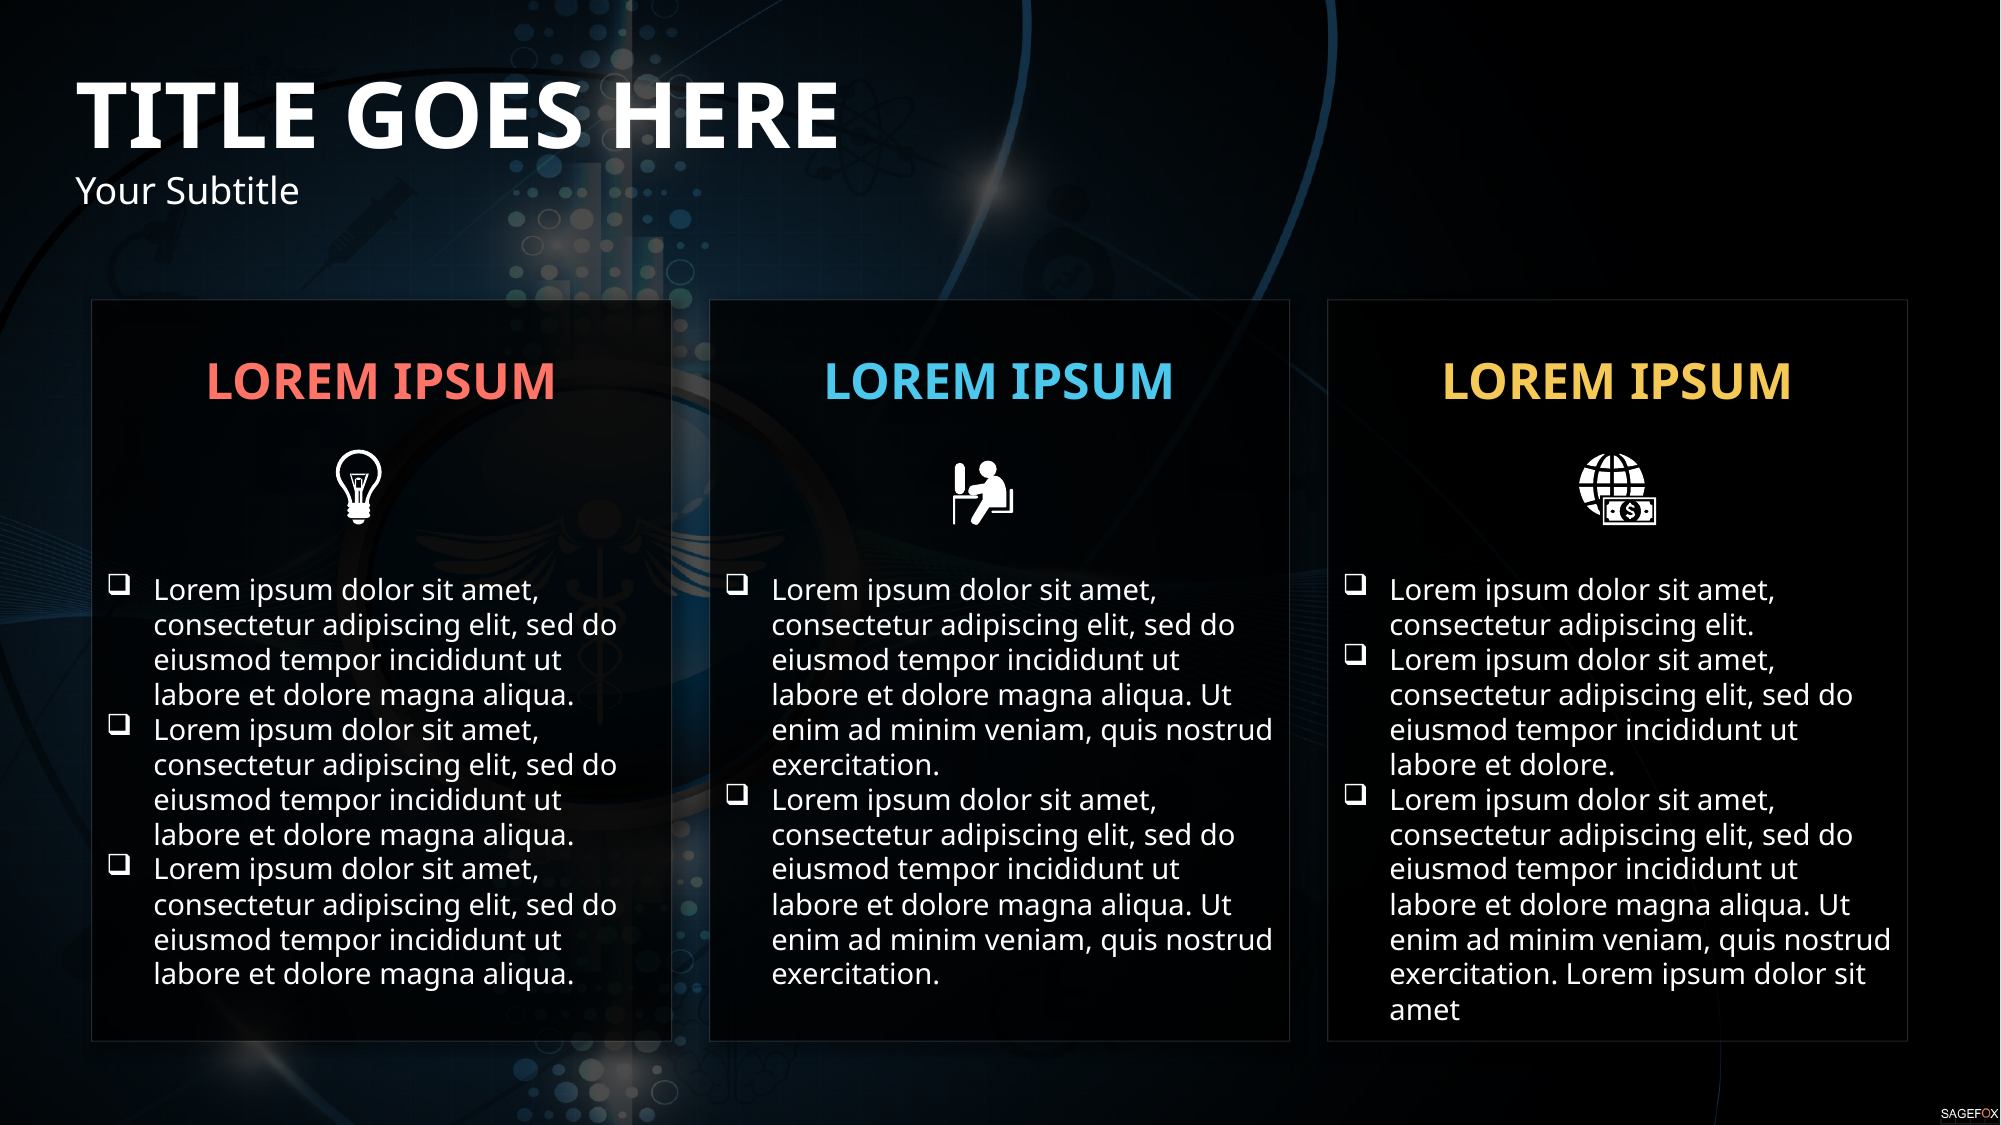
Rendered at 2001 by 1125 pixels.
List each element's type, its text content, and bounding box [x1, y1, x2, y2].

text_box LOREM IPSUM [91, 342, 672, 417]
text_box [1579, 453, 1657, 526]
text_box LOREM IPSUM [709, 342, 1290, 417]
text_box LOREM IPSUM [1327, 342, 1908, 417]
text_box [1327, 299, 1909, 1042]
text_box [709, 299, 1291, 1042]
text_box TITLE GOES HERE Your Subtitle [60, 49, 1036, 220]
text_box Lorem ipsum dolor sit amet, consectetur adipiscing elit, sed do eiusmod tempor incididunt ut labore et dolore magna aliqua. Lorem ipsum dolor sit amet, consectetur adipiscing elit, sed do eiusmod tempor incididunt ut labore et dolore magna aliqua. Lorem ipsum dolor sit amet, consectetur adipiscing elit, sed do eiusmod tempor incididunt ut labore et dolore magna aliqua. [91, 538, 672, 999]
text_box [91, 299, 673, 1042]
text_box Lorem ipsum dolor sit amet, consectetur adipiscing elit, sed do eiusmod tempor incididunt ut labore et dolore magna aliqua. Ut enim ad minim veniam, quis nostrud exercitation. Lorem ipsum dolor sit amet, consectetur adipiscing elit, sed do eiusmod tempor incididunt ut labore et dolore magna aliqua. Ut enim ad minim veniam, quis nostrud exercitation. [709, 538, 1290, 999]
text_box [952, 460, 1013, 525]
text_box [335, 449, 382, 525]
text_box Lorem ipsum dolor sit amet, consectetur adipiscing elit. Lorem ipsum dolor sit amet, consectetur adipiscing elit, sed do eiusmod tempor incididunt ut labore et dolore. Lorem ipsum dolor sit amet, consectetur adipiscing elit, sed do eiusmod tempor incididunt ut labore et dolore magna aliqua. Ut enim ad minim veniam, quis nostrud exercitation. Lorem ipsum dolor sit amet [1327, 538, 1908, 1034]
picture [0, 0, 2001, 1125]
